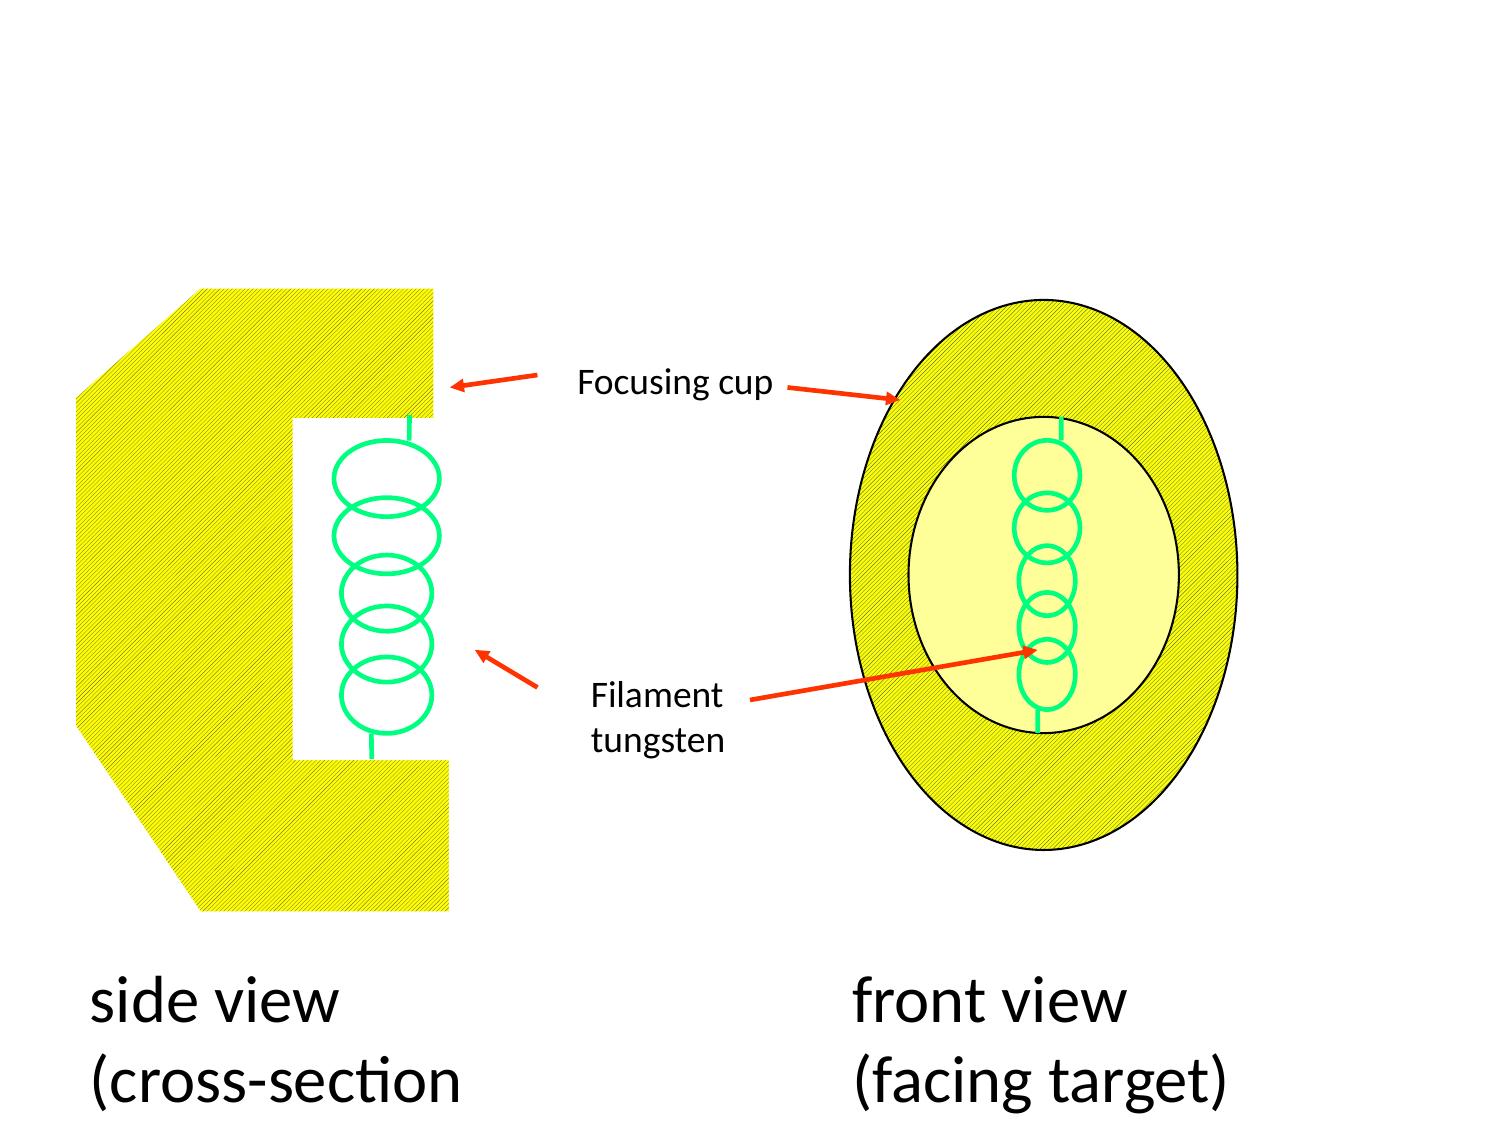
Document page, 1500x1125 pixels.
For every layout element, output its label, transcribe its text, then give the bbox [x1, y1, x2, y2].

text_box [849, 299, 1238, 851]
text_box [454, 374, 538, 392]
text_box side view (cross-section [74, 948, 825, 1123]
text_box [74, 287, 451, 913]
text_box Filament tungsten [576, 662, 748, 768]
text_box [474, 649, 538, 688]
text_box Focusing cup [562, 349, 837, 410]
text_box front view (facing target) [837, 948, 1500, 1123]
